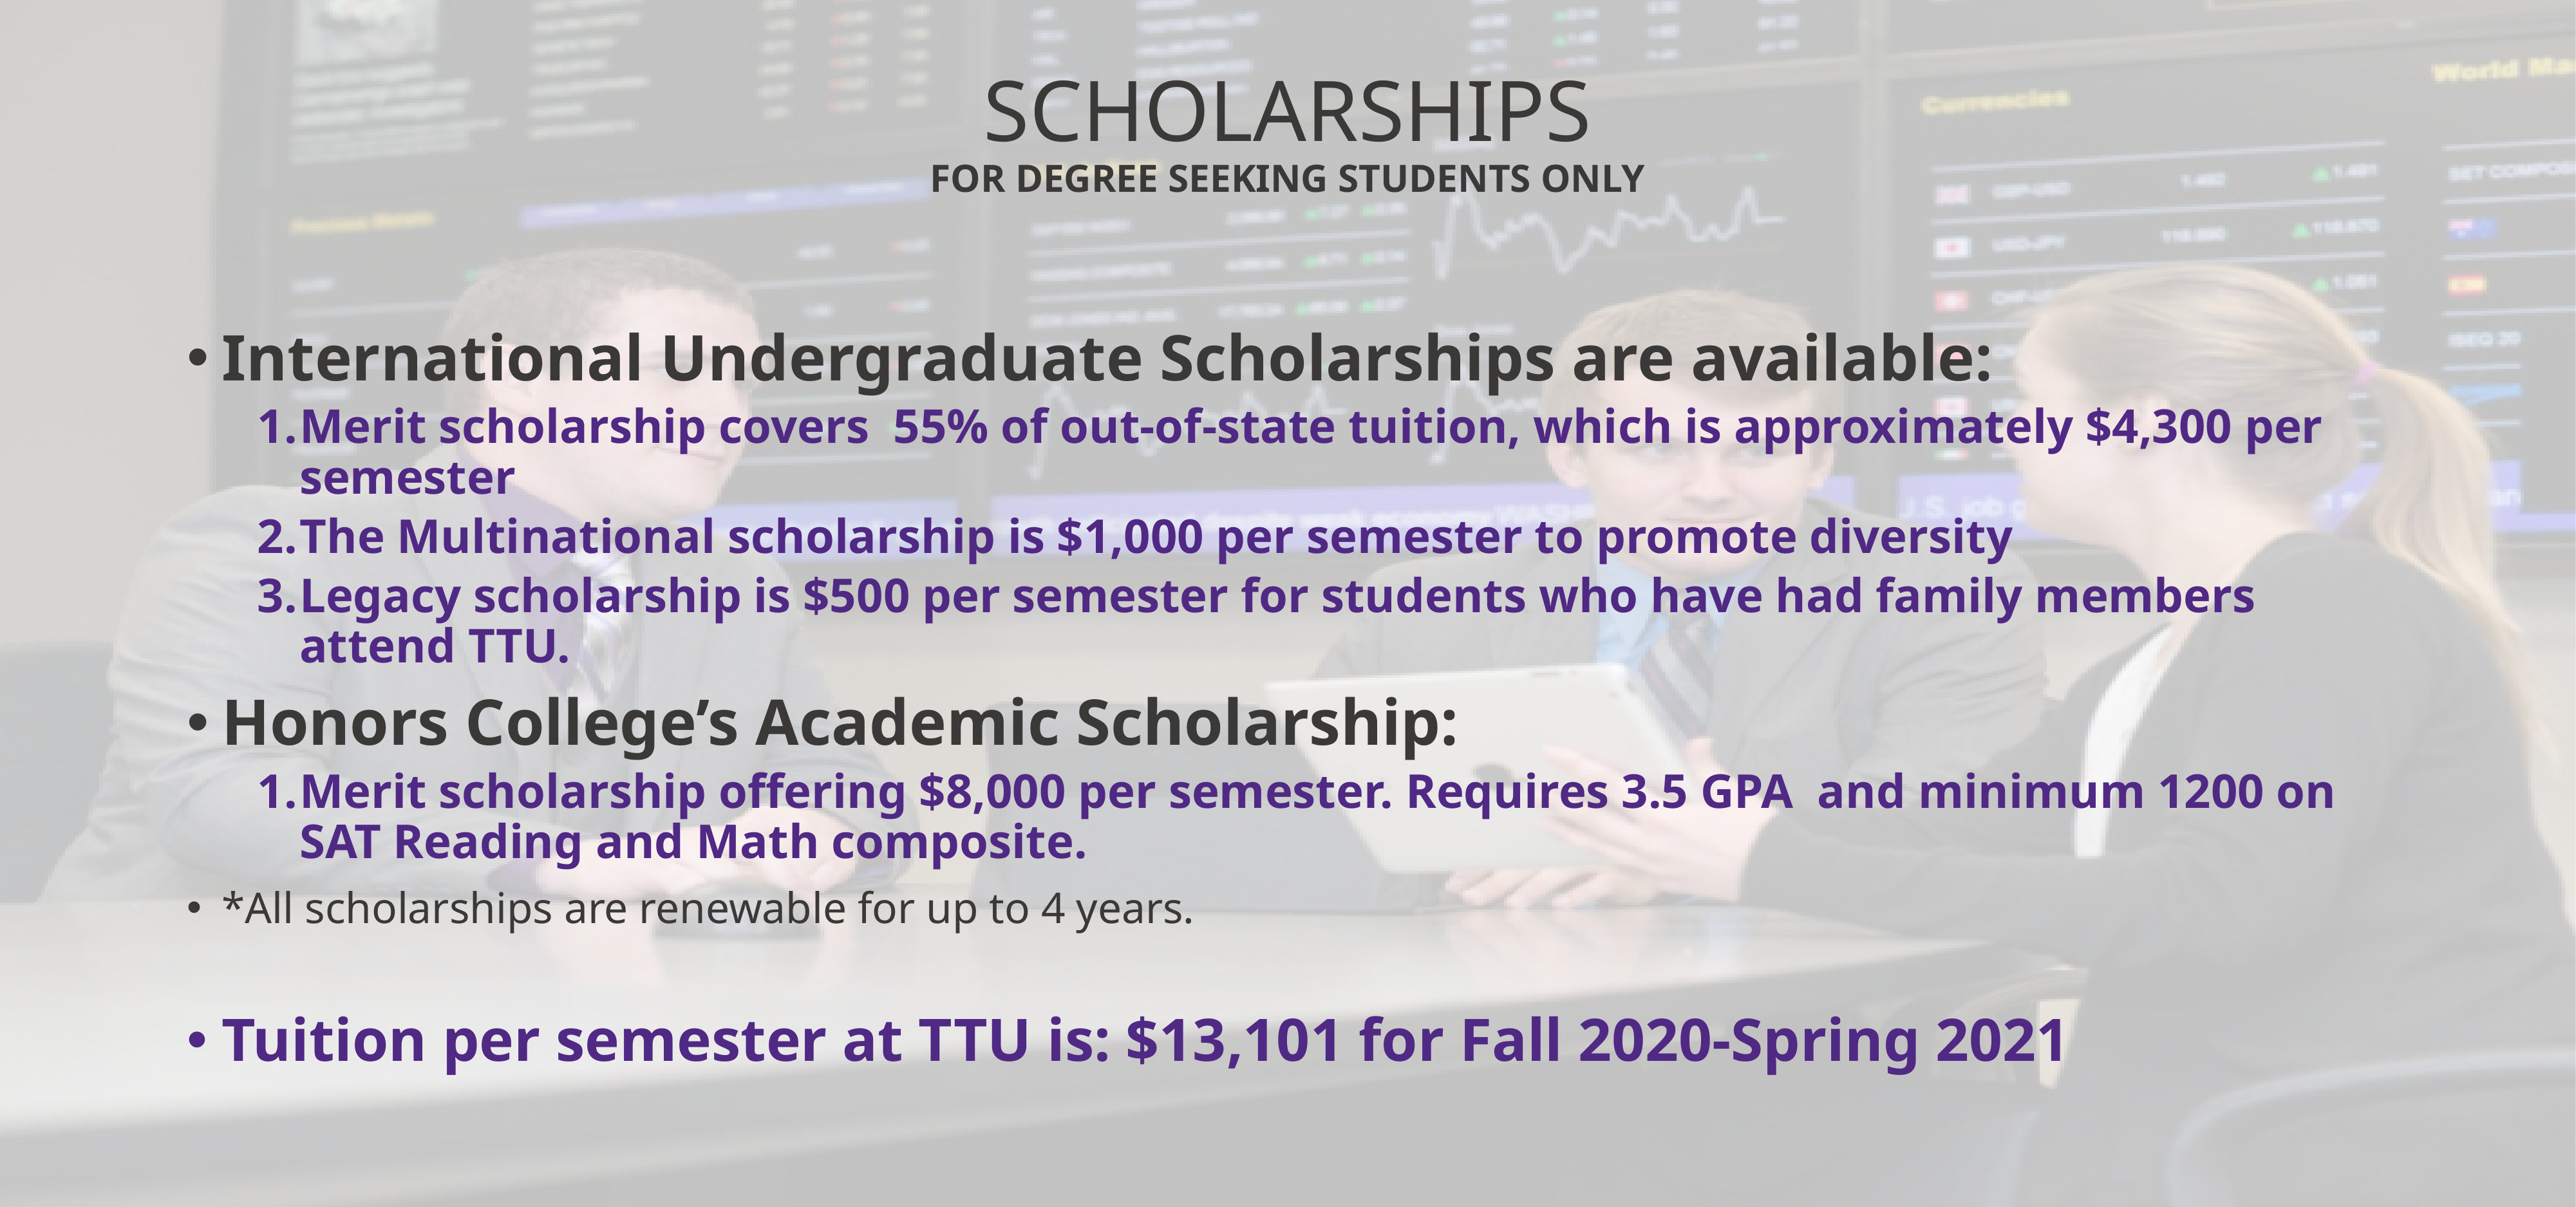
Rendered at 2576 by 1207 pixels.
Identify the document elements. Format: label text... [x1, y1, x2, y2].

title SCHOLARSHIPS FOR DEGREE SEEKING STUDENTS ONLY [177, 64, 2399, 298]
list International Undergraduate Scholarships are available: Merit scholarship covers 55% of out-of-state tuition, which is approximately $4,300 per semester The Multinational scholarship is $1,000 per semester to promote diversity Legacy scholarship is $500 per semester for students who have had family members attend TTU. Honors College’s Academic Scholarship: Merit scholarship offering $8,000 per semester. Requires 3.5 GPA and minimum 1200 on SAT Reading and Math composite. *All scholarships are renewable for up to 4 years. Tuition per semester at TTU is: $13,101 for Fall 2020-Spring 2021 [177, 321, 2399, 1087]
